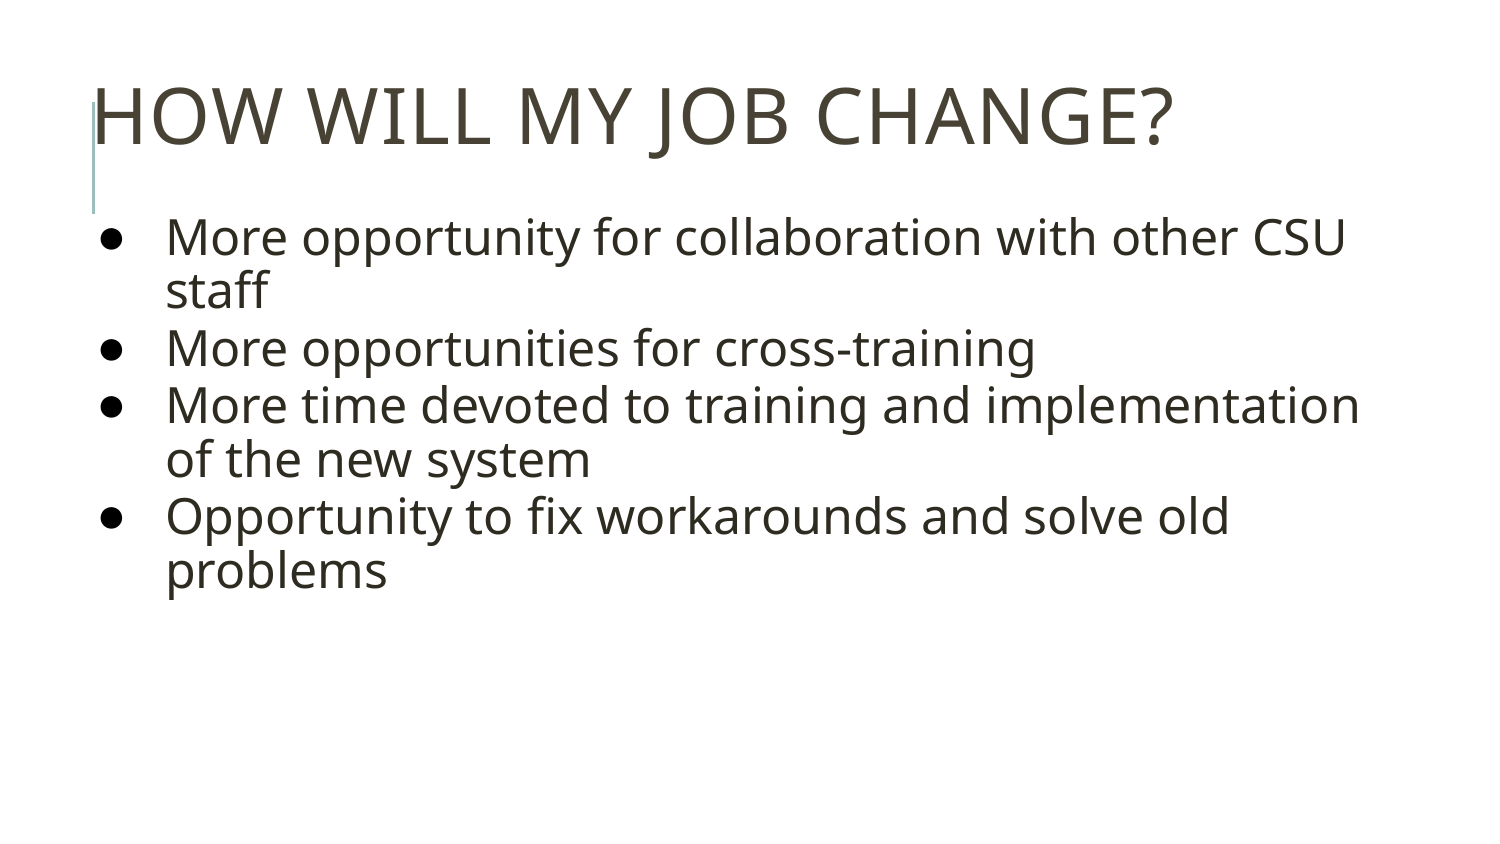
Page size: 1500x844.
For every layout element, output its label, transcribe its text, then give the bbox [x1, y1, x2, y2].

list More opportunity for collaboration with other CSU staff More opportunities for cross-training More time devoted to training and implementation of the new system Opportunity to fix workarounds and solve old problems [75, 196, 1425, 808]
title How will my job change? [75, 33, 1425, 175]
